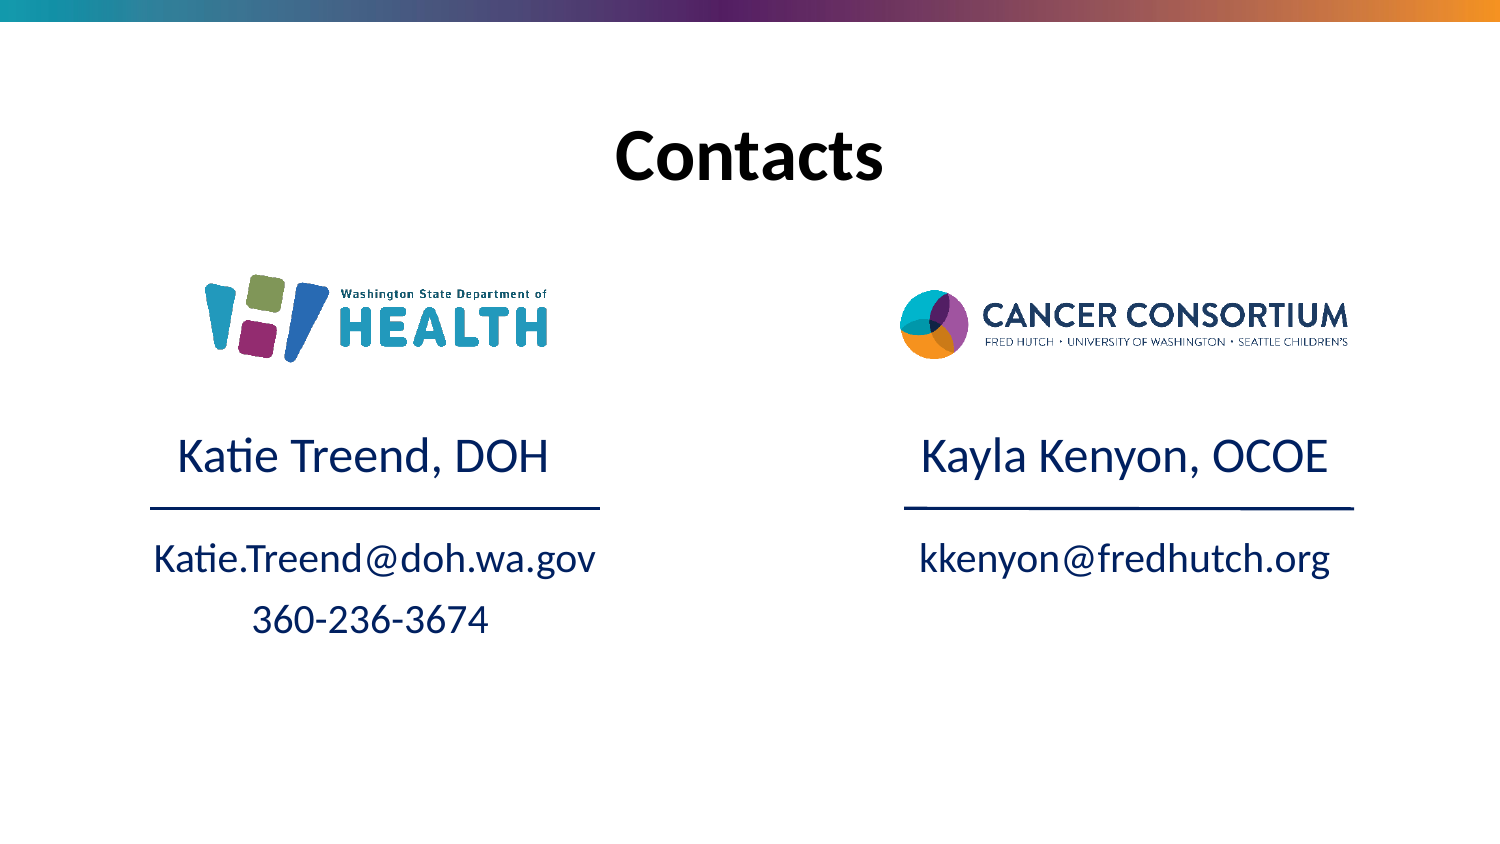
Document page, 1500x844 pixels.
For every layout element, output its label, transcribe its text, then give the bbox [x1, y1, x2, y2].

picture [899, 290, 1359, 359]
picture [194, 264, 557, 372]
picture [0, 0, 1500, 22]
text_box Contacts [177, 98, 1323, 204]
text_box Kayla Kenyon, OCOE kkenyon@fredhutch.org [749, 421, 1500, 706]
text_box Katie Treend, DOH Katie.Treend@doh.wa.gov 360-236-3674 [0, 421, 749, 706]
